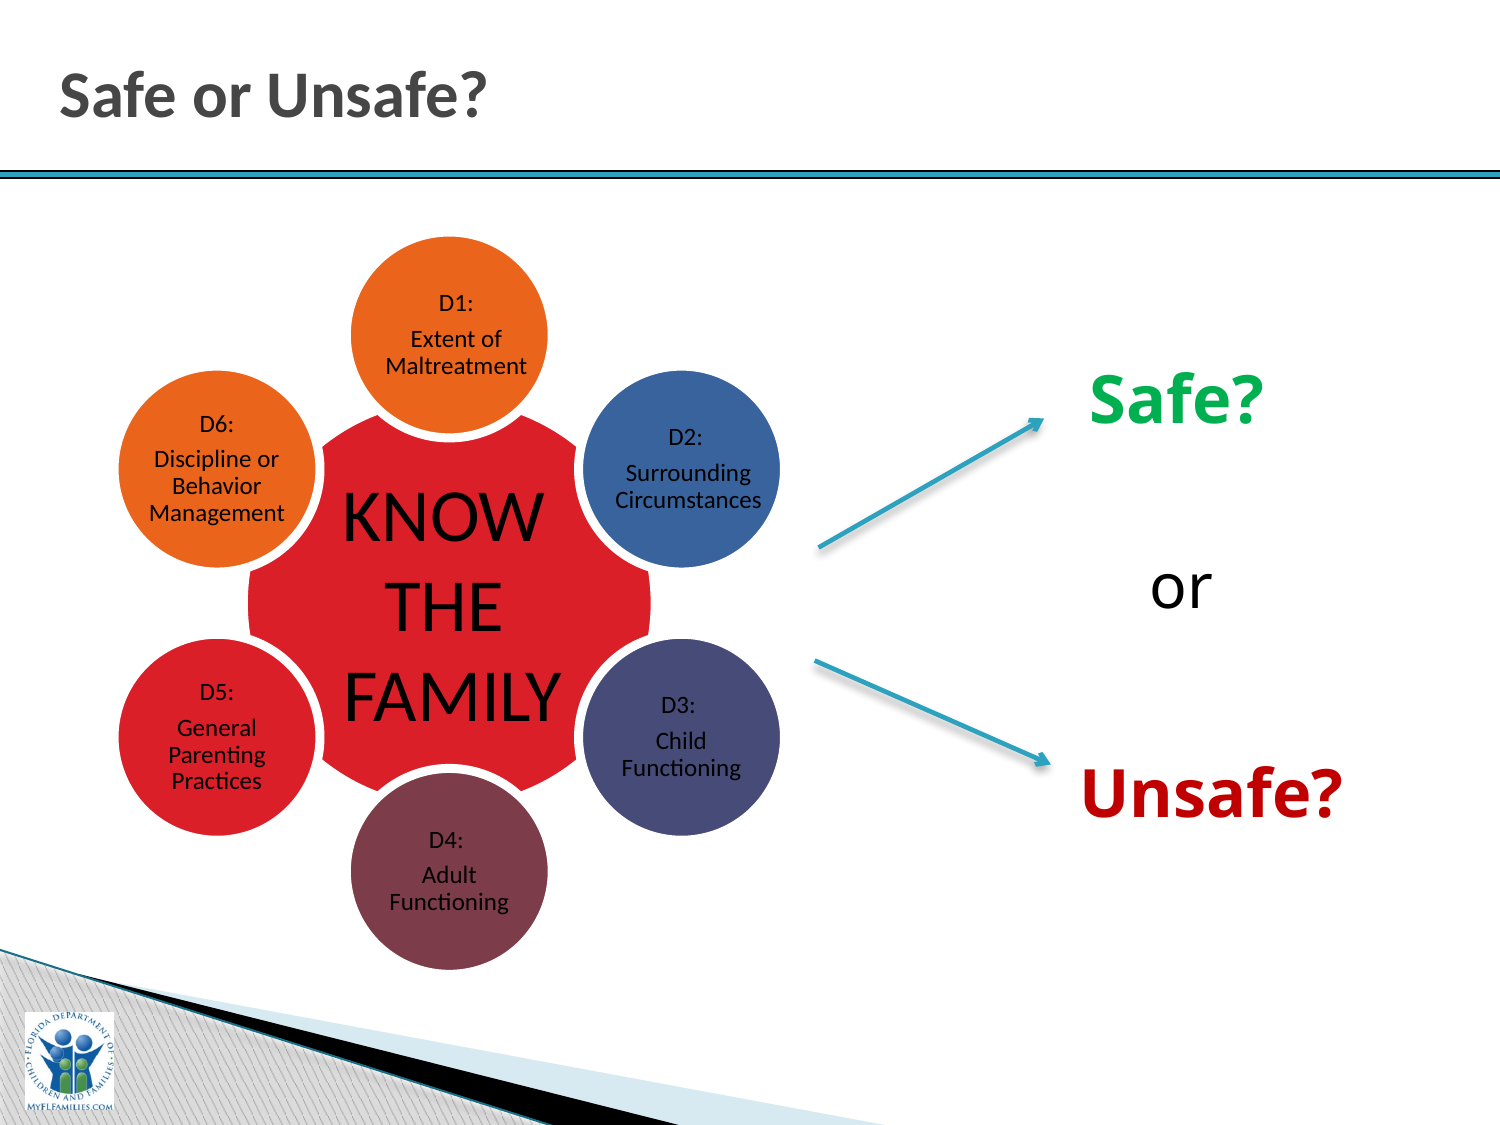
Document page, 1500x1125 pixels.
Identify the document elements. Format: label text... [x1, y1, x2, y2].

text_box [113, 365, 321, 573]
text_box Unsafe? [1064, 743, 1359, 839]
text_box KNOW THE FAMILY [241, 459, 664, 744]
text_box [325, 423, 572, 459]
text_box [346, 231, 553, 439]
text_box [325, 744, 572, 783]
title Safe or Unsafe? [45, 25, 1395, 156]
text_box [113, 634, 321, 841]
text_box or [1134, 538, 1228, 629]
text_box Safe? [1074, 349, 1279, 445]
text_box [818, 418, 1045, 548]
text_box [346, 768, 553, 975]
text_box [578, 634, 785, 841]
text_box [814, 660, 1052, 765]
picture [25, 1012, 114, 1110]
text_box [578, 365, 785, 573]
